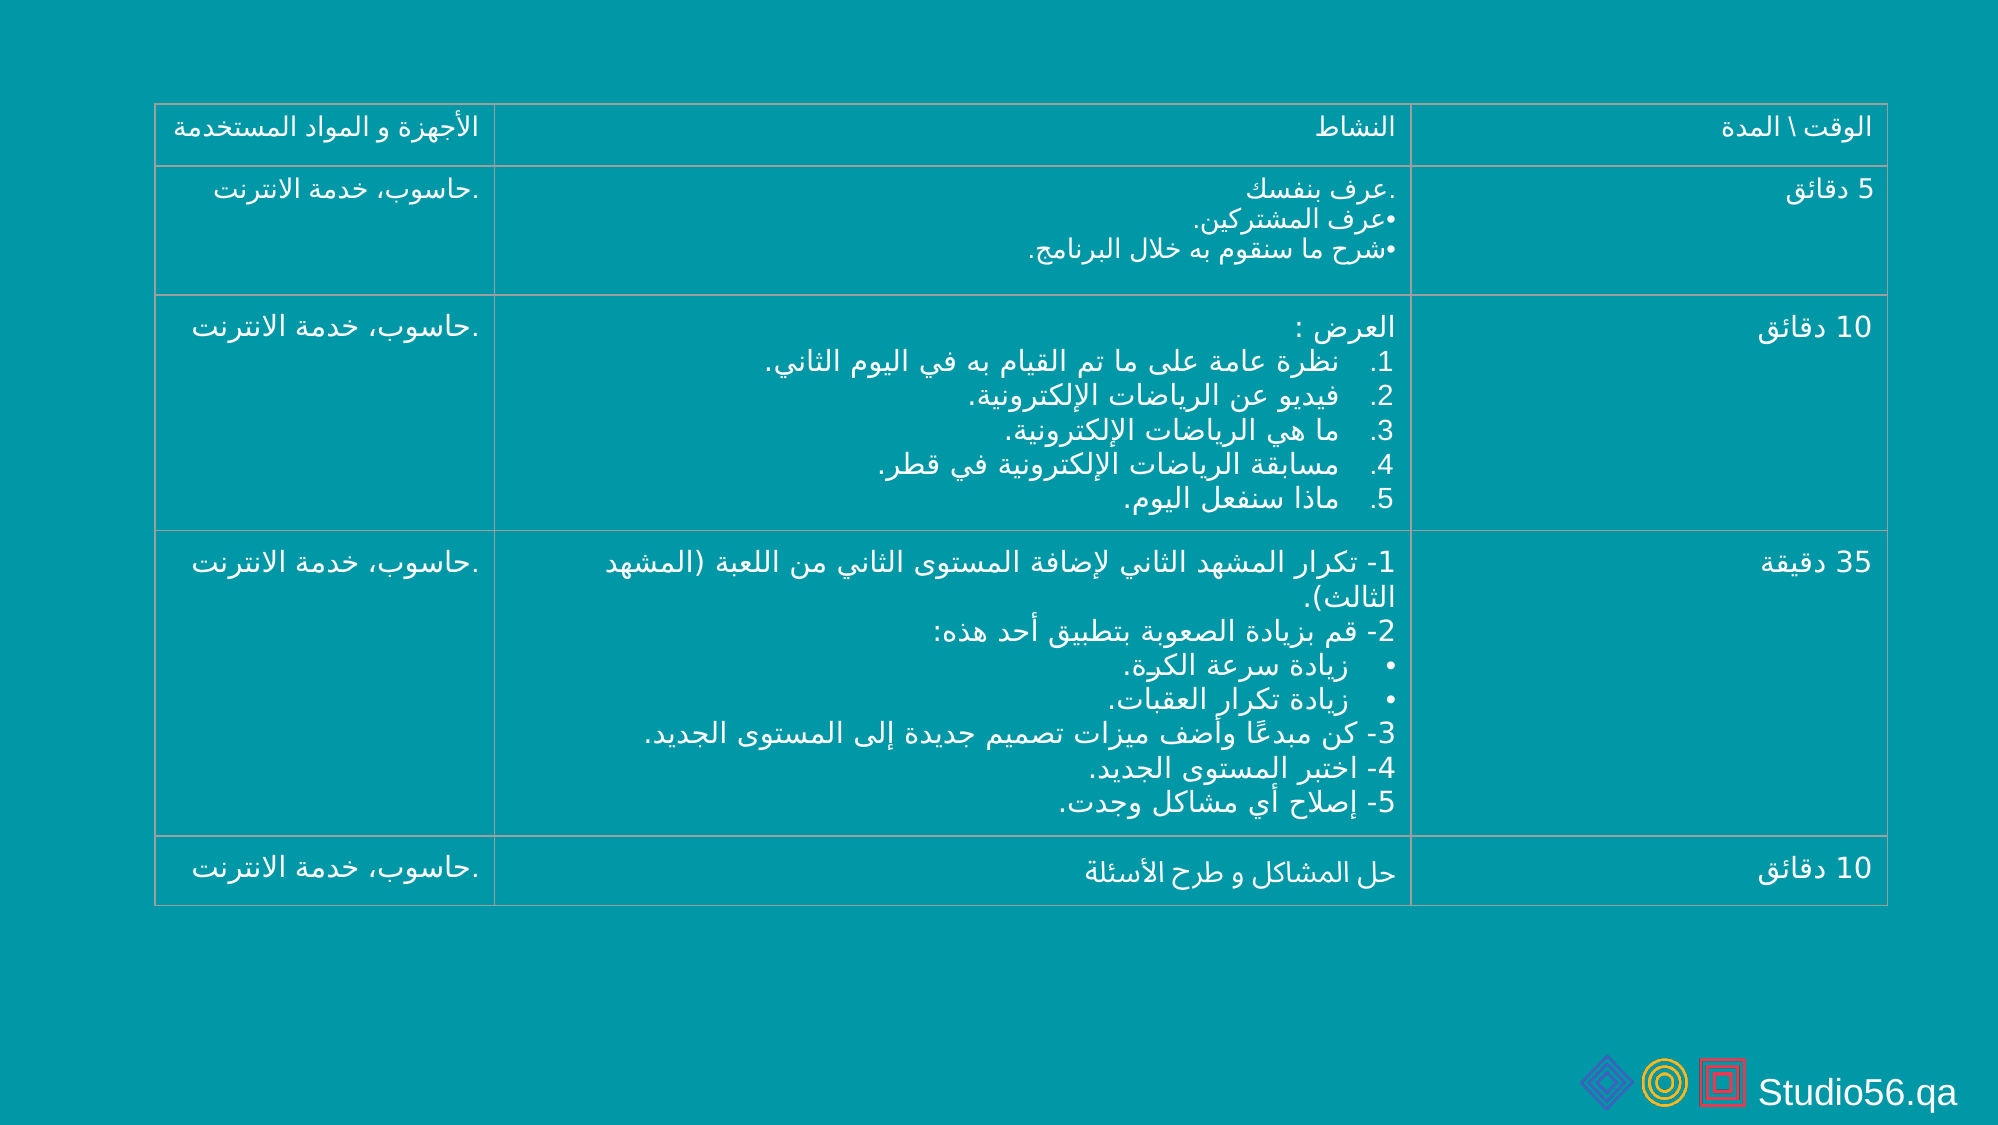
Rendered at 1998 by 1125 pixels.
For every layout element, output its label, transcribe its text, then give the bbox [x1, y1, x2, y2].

table_header النشاط​ [495, 105, 1410, 165]
table_cell 10 دقائق​ [1412, 296, 1887, 530]
table_cell 5 دقائق​ [1412, 167, 1887, 294]
text_box Studio56.qa [1750, 1060, 1966, 1121]
picture [1577, 1051, 1750, 1113]
table_cell 10 دقائق​ [1412, 837, 1887, 905]
table_cell 35 دقيقة​ [1412, 531, 1887, 835]
table_cell العرض : نظرة عامة على ما تم القيام به في اليوم الثاني. فيديو عن الرياضات الإلكترونية. ما هي الرياضات الإلكترونية. مسابقة الرياضات الإلكترونية في قطر. ماذا سنفعل اليوم. [495, 296, 1410, 530]
table_cell حاسوب، خدمة الانترنت.​ [156, 167, 494, 294]
table_cell حاسوب، خدمة الانترنت.​ [156, 531, 494, 835]
table_cell 1- تكرار المشهد الثاني لإضافة المستوى الثاني من اللعبة (المشهد الثالث). 2- قم بزيادة الصعوبة بتطبيق أحد هذه: زيادة سرعة الكرة. زيادة تكرار العقبات. 3- كن مبدعًا وأضف ميزات تصميم جديدة إلى المستوى الجديد. 4- اختبر المستوى الجديد. 5- إصلاح أي مشاكل وجدت. [495, 531, 1410, 835]
table_cell حاسوب، خدمة الانترنت.​ [156, 837, 494, 905]
table_header الوقت \ المدة​ [1412, 105, 1887, 165]
table_cell عرف بنفسك.​ عرف المشتركين. شرح ما سنقوم به خلال البرنامج. [495, 167, 1410, 294]
table_header الأجهزة و المواد المستخدمة​ [156, 105, 494, 165]
table_cell حل المشاكل و طرح الأسئلة [495, 837, 1410, 905]
table_cell حاسوب، خدمة الانترنت.​ [156, 296, 494, 530]
